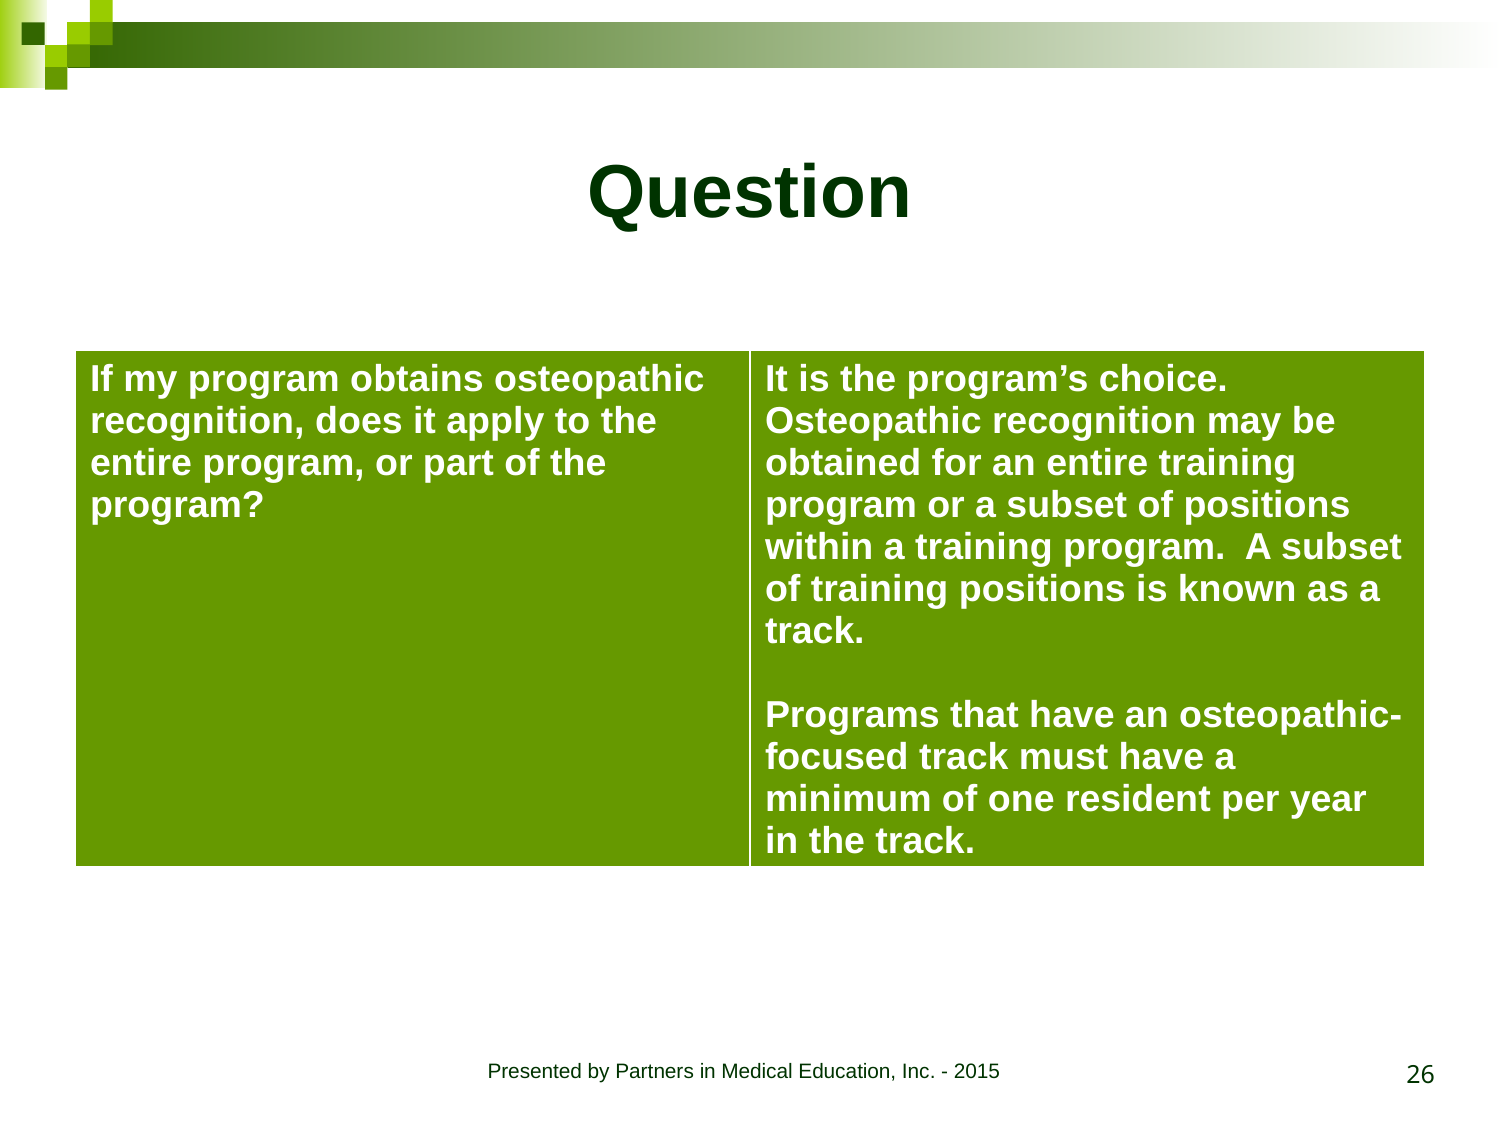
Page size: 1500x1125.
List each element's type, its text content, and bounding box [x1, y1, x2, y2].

footer Presented by Partners in Medical Education, Inc. - 2015 [412, 1050, 1075, 1100]
slide_number 26 [1100, 1025, 1450, 1100]
table_header It is the program’s choice. Osteopathic recognition may be obtained for an entire training program or a subset of positions within a training program. A subset of training positions is known as a track. Programs that have an osteopathic-focused track must have a minimum of one resident per year in the track. [751, 351, 1424, 866]
title Question [75, 75, 1425, 300]
table_header If my program obtains osteopathic recognition, does it apply to the entire program, or part of the program? [76, 351, 749, 866]
